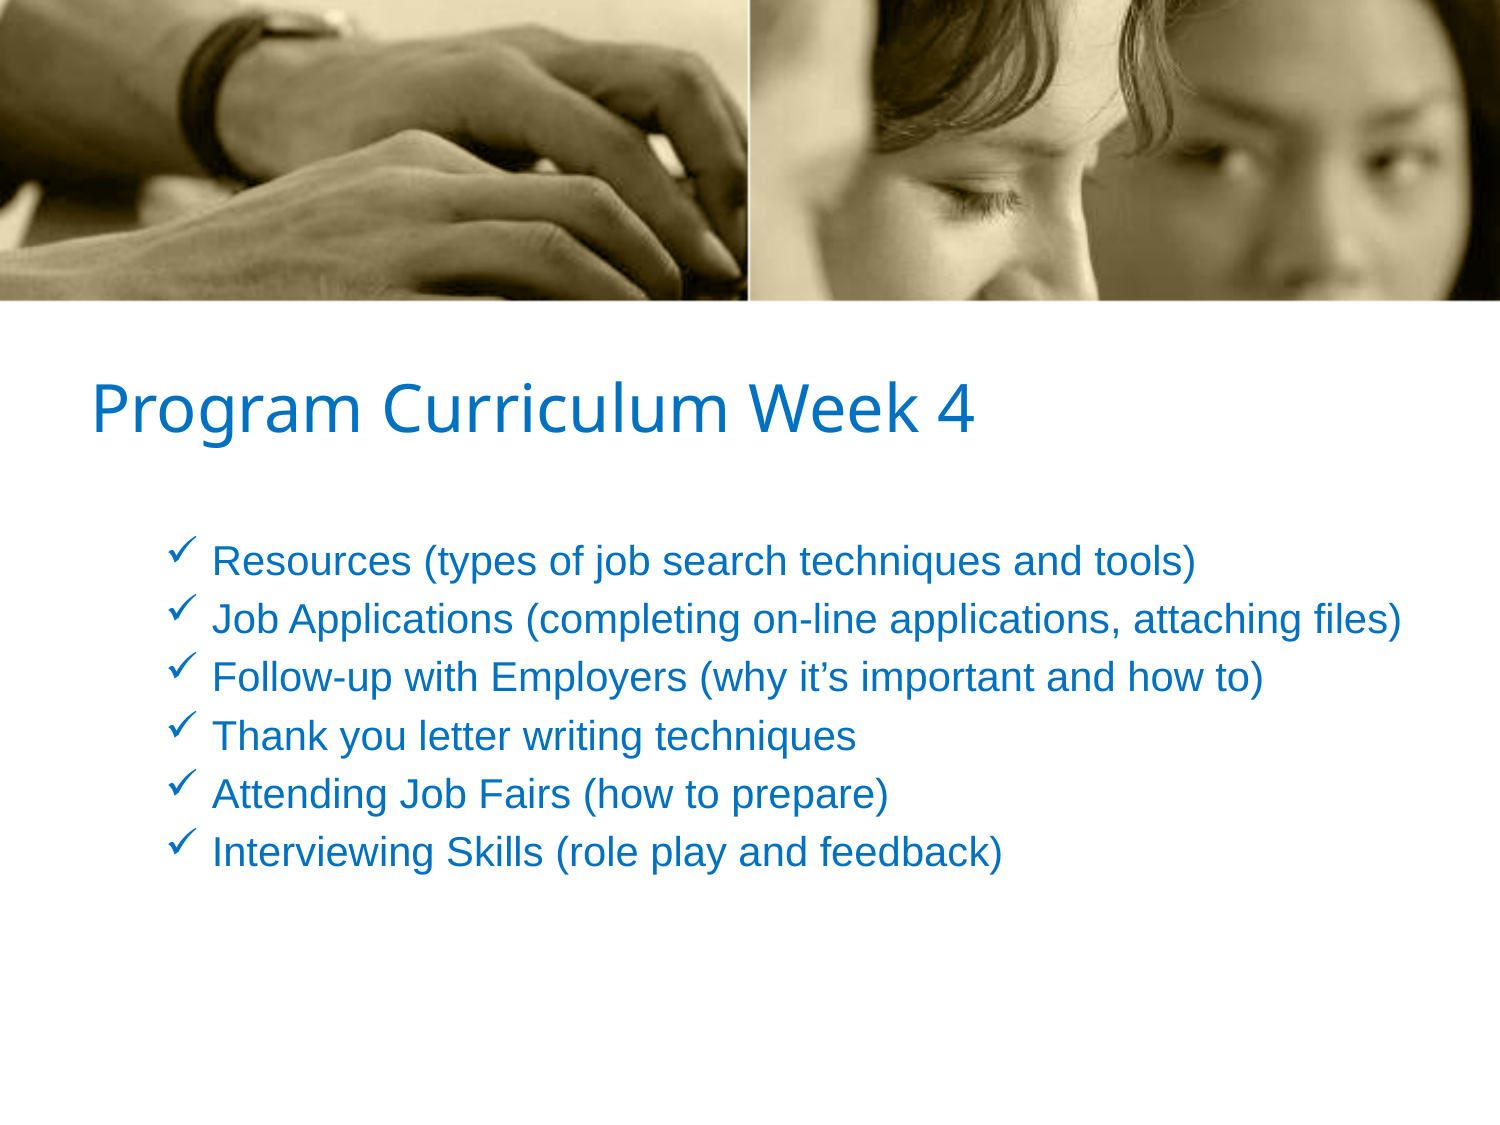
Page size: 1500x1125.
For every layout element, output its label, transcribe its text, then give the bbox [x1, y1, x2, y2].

picture [0, 0, 1500, 1125]
list Resources (types of job search techniques and tools) Job Applications (completing on-line applications, attaching files) Follow-up with Employers (why it’s important and how to) Thank you letter writing techniques Attending Job Fairs (how to prepare) Interviewing Skills (role play and feedback) [75, 437, 1438, 1000]
title Program Curriculum Week 4 [75, 324, 1438, 437]
